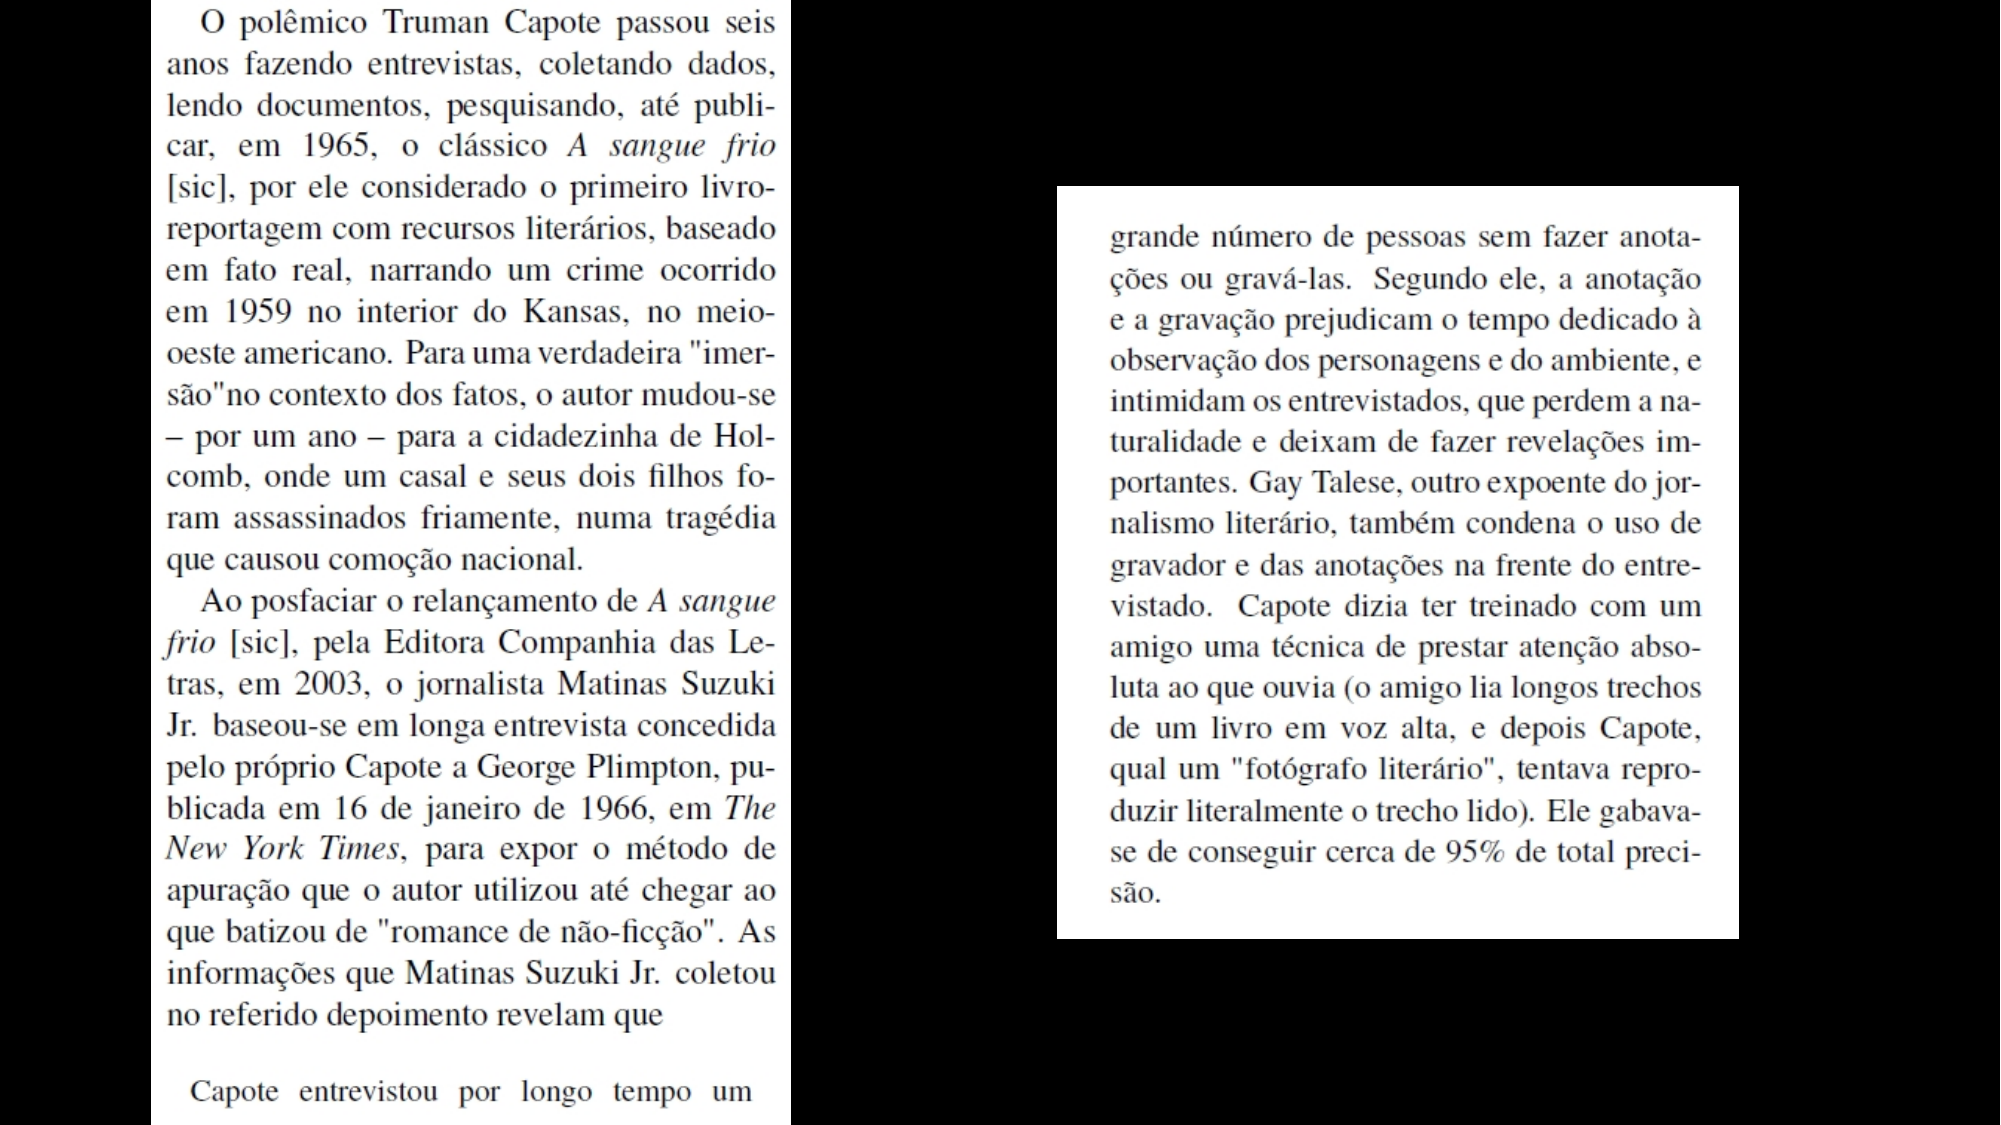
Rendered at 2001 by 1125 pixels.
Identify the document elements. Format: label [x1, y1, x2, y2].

picture [151, 0, 791, 1125]
picture [1057, 186, 1739, 939]
